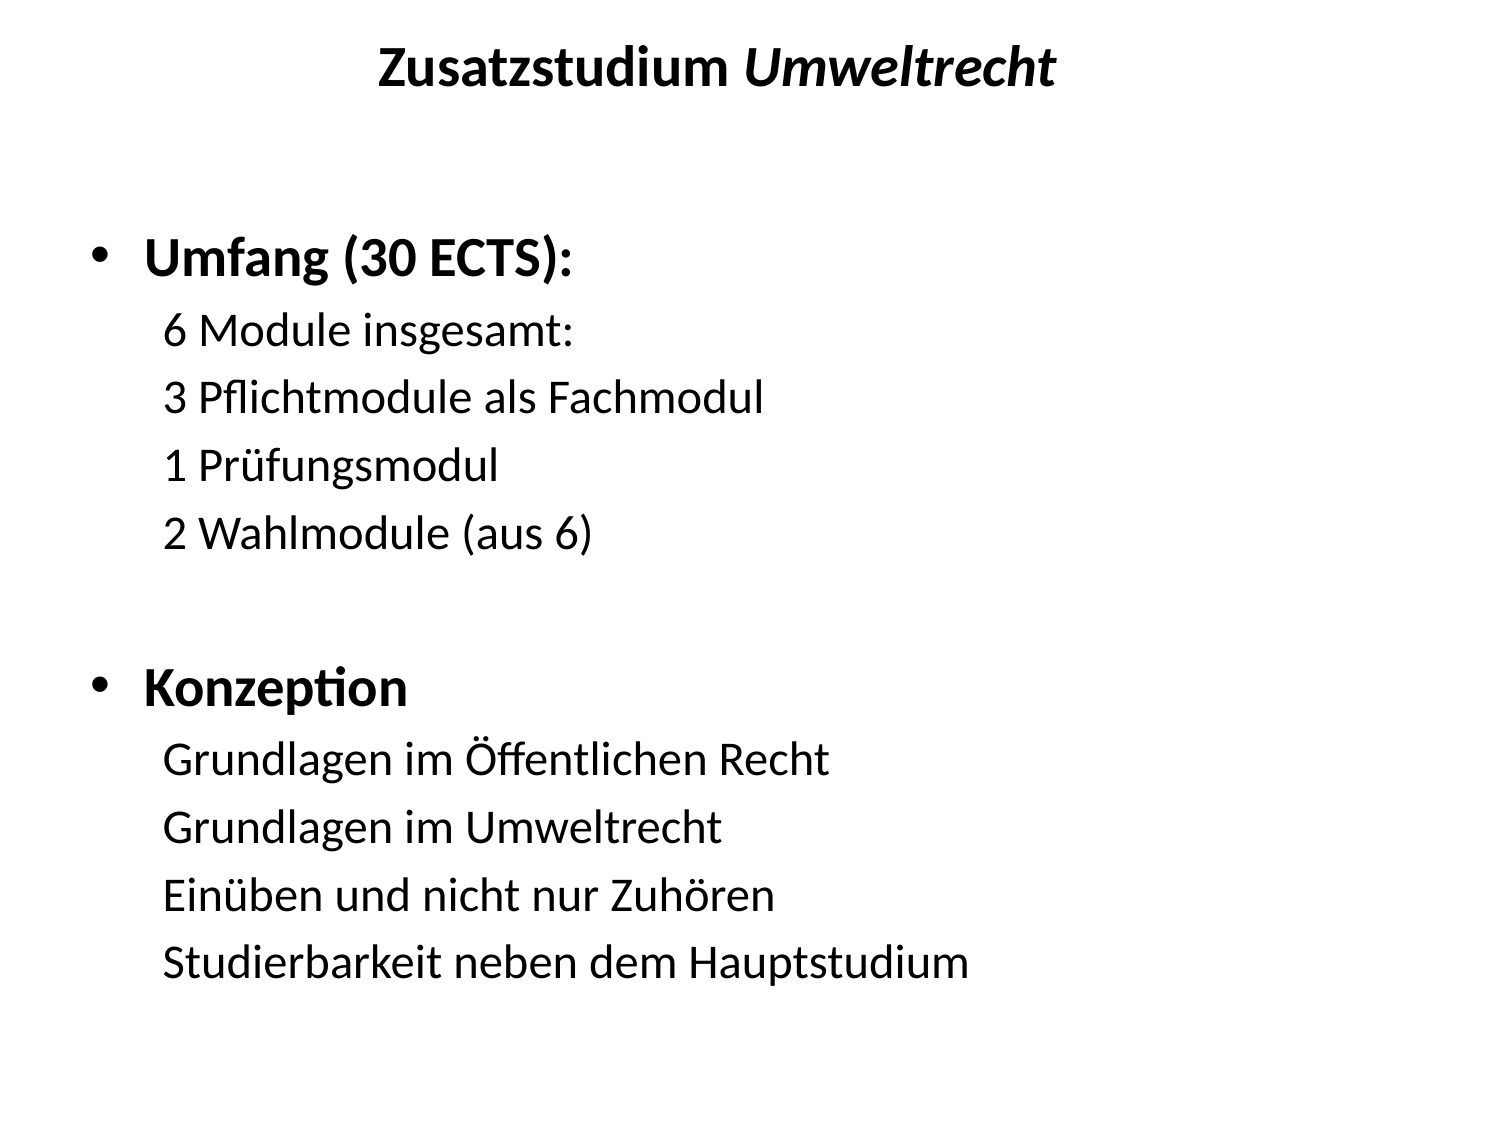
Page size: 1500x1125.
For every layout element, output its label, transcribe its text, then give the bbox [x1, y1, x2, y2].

list Umfang (30 ECTS): 6 Module insgesamt: 3 Pflichtmodule als Fachmodul 1 Prüfungsmodul 2 Wahlmodule (aus 6) Konzeption Grundlagen im Öffentlichen Recht Grundlagen im Umweltrecht Einüben und nicht nur Zuhören Studierbarkeit neben dem Hauptstudium [75, 143, 1451, 1005]
title Zusatzstudium Umweltrecht [42, 13, 1393, 113]
